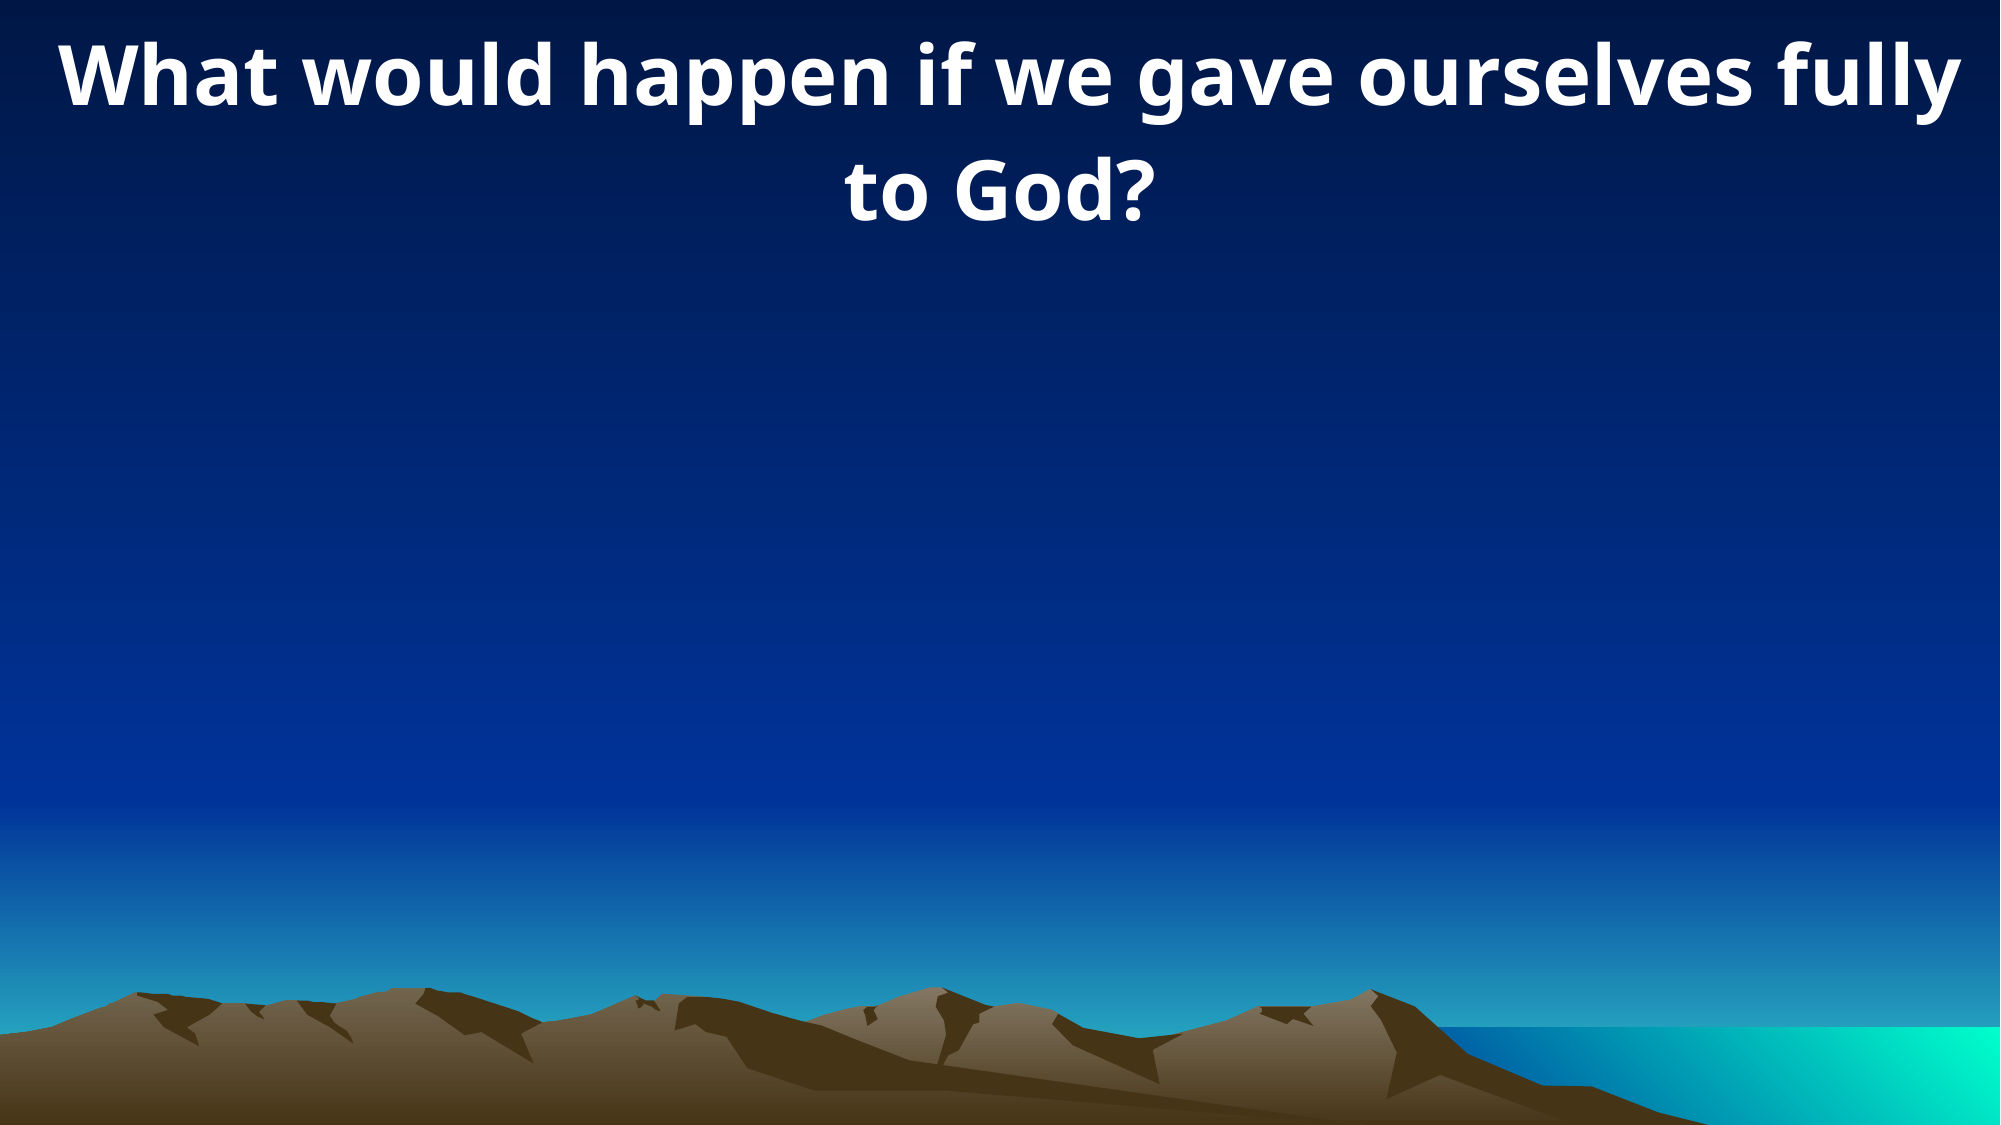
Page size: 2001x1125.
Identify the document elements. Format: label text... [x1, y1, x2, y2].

text_box What would happen if we gave ourselves fully to God? [0, 0, 2000, 825]
